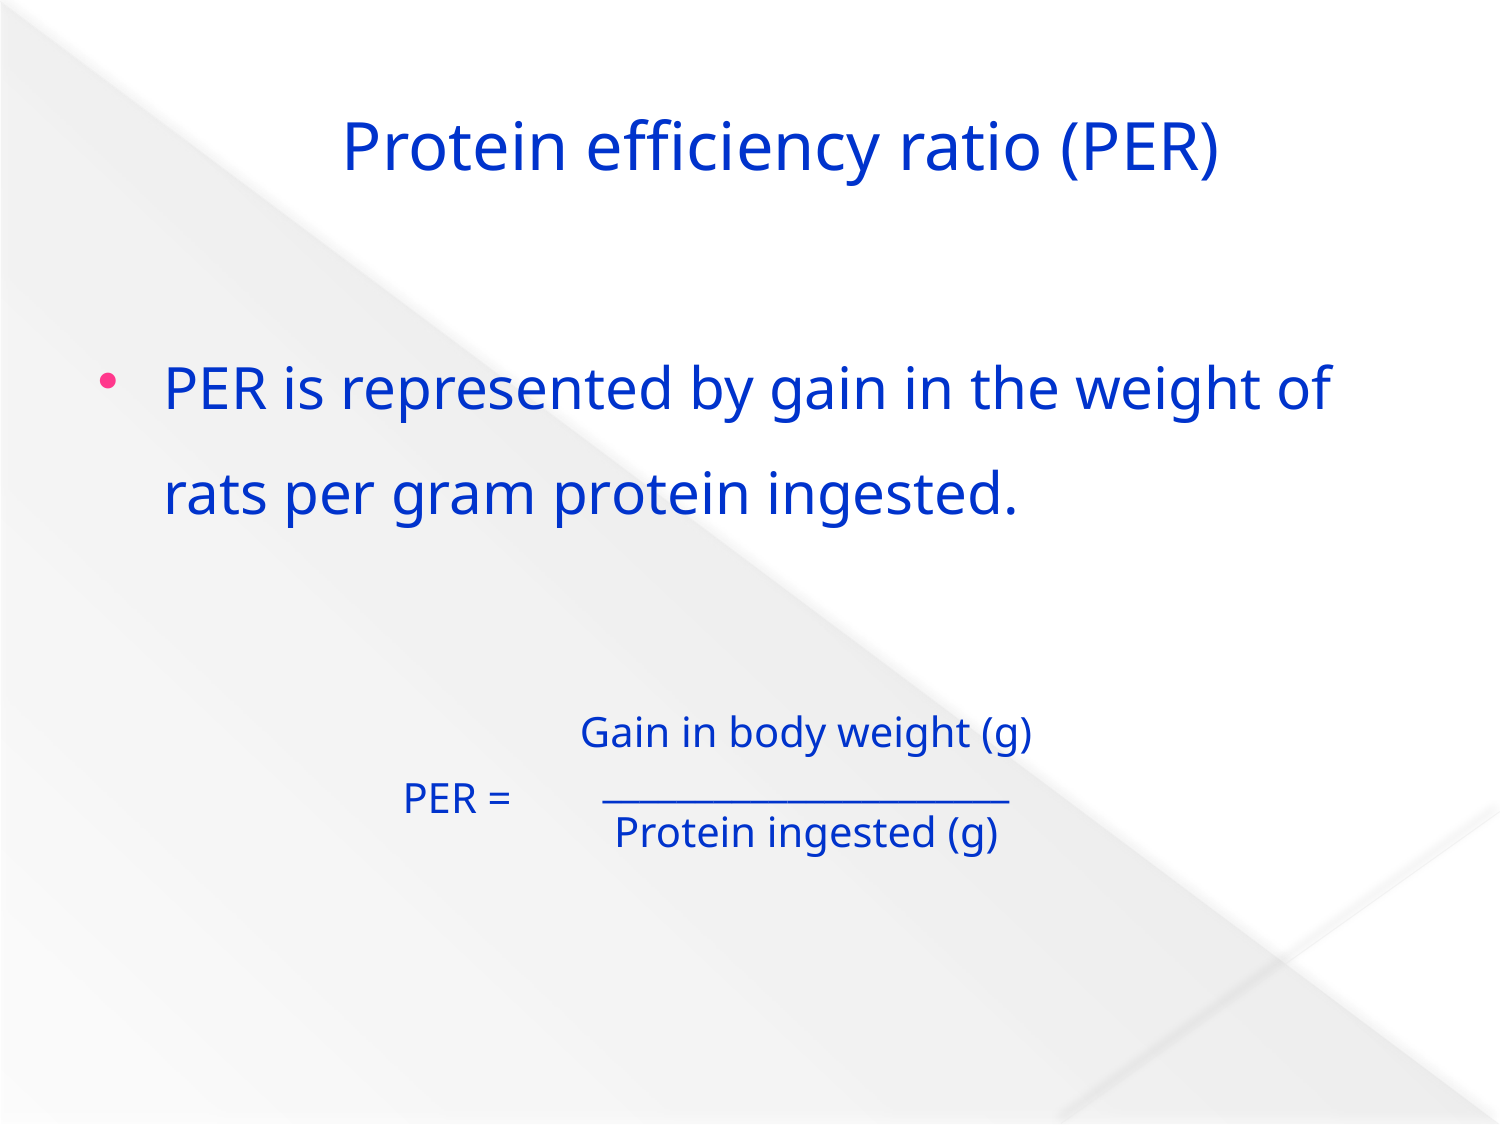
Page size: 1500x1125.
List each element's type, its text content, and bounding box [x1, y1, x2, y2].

text_box Gain in body weight (g) ______________________ Protein ingested (g) [498, 698, 1115, 864]
text_box PER = [373, 754, 552, 839]
title Protein efficiency ratio (PER) [300, 75, 1263, 213]
list PER is represented by gain in the weight of rats per gram protein ingested. [75, 308, 1425, 550]
